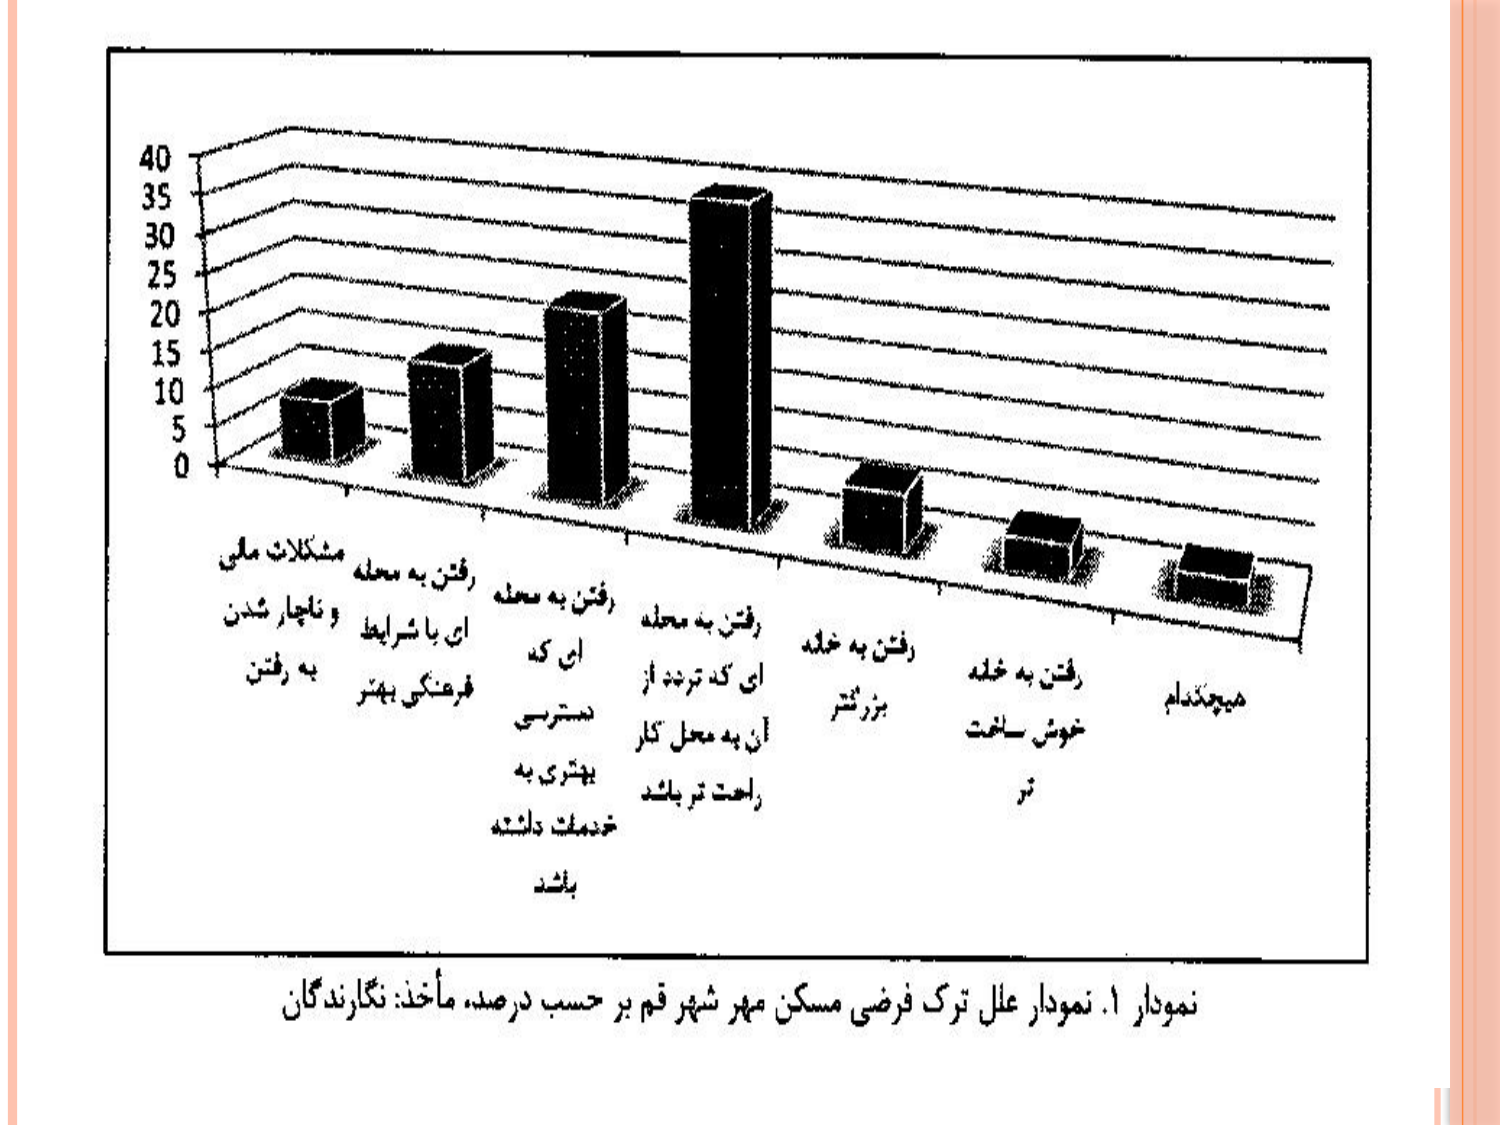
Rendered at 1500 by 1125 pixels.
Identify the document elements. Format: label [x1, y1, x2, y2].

list [24, 0, 1451, 1088]
